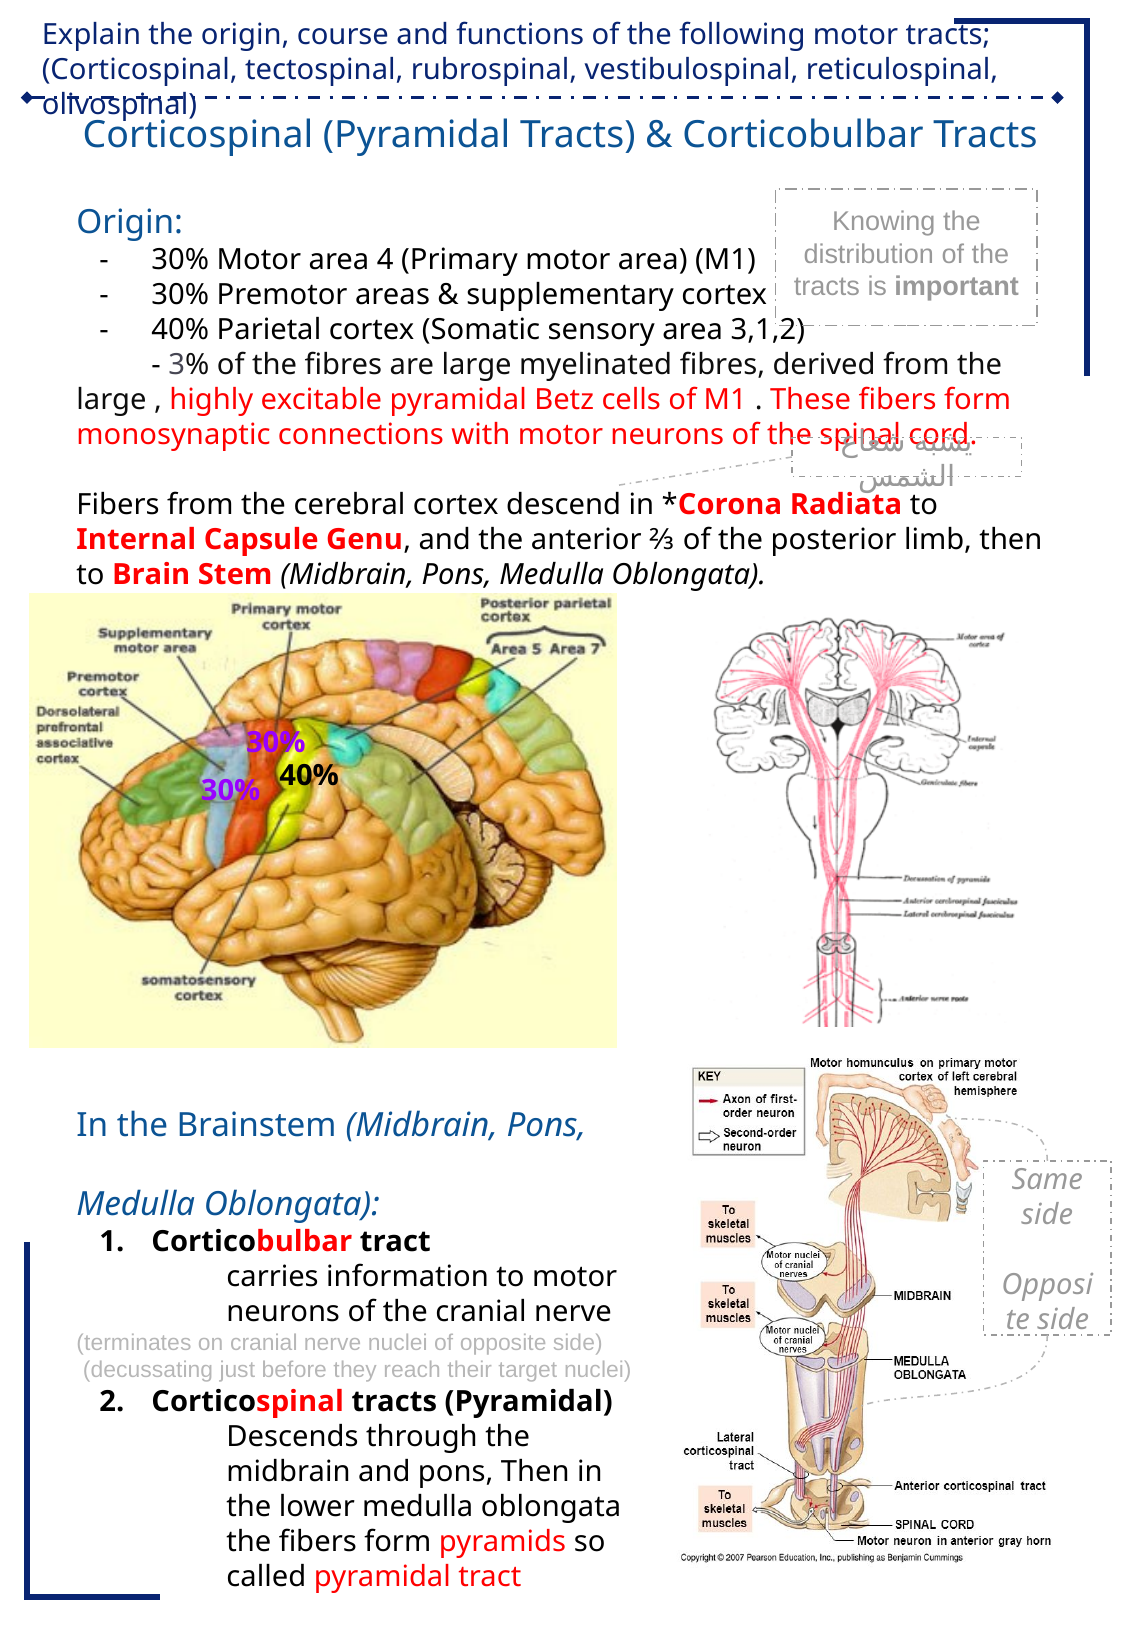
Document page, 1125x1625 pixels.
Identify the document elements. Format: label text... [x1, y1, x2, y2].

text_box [616, 456, 792, 486]
text_box Same side Opposite side [1066, 1160, 1112, 1335]
picture [669, 615, 1061, 1574]
text_box Corticospinal (Pyramidal Tracts) & Corticobulbar Tracts Origin: 30% Motor area 4 (Primary motor area) (M1) 30% Premotor areas & supplementary cortex 40% Parietal cortex (Somatic sensory area 3,1,2) - 3% of the fibres are large myelinated fibres, derived from the large , highly excitable pyramidal Betz cells of M1 . These fibers form monosynaptic connections with motor neurons of the spinal cord. Fibers from the cerebral cortex descend in *Corona Radiata to Internal Capsule Genu, and the anterior ⅔ of the posterior limb, then to Brain Stem (Midbrain, Pons, Medulla Oblongata). [61, 95, 1060, 733]
text_box Knowing the distribution of the tracts is important [775, 188, 1038, 326]
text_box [973, 1086, 1021, 1189]
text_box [905, 1277, 991, 1477]
text_box يشبه شعاع الشمس [791, 437, 1022, 477]
picture [29, 592, 617, 1049]
text_box In the Brainstem (Midbrain, Pons, Medulla Oblongata): Corticobulbar tract carries information to motor neurons of the cranial nerve (terminates on cranial nerve nuclei of opposite side) (decussating just before they reach their target nuclei) Corticospinal tracts (Pyramidal) Descends through the midbrain and pons, Then in the lower medulla oblongata the fibers form pyramids so called pyramidal tract [61, 1047, 664, 1554]
